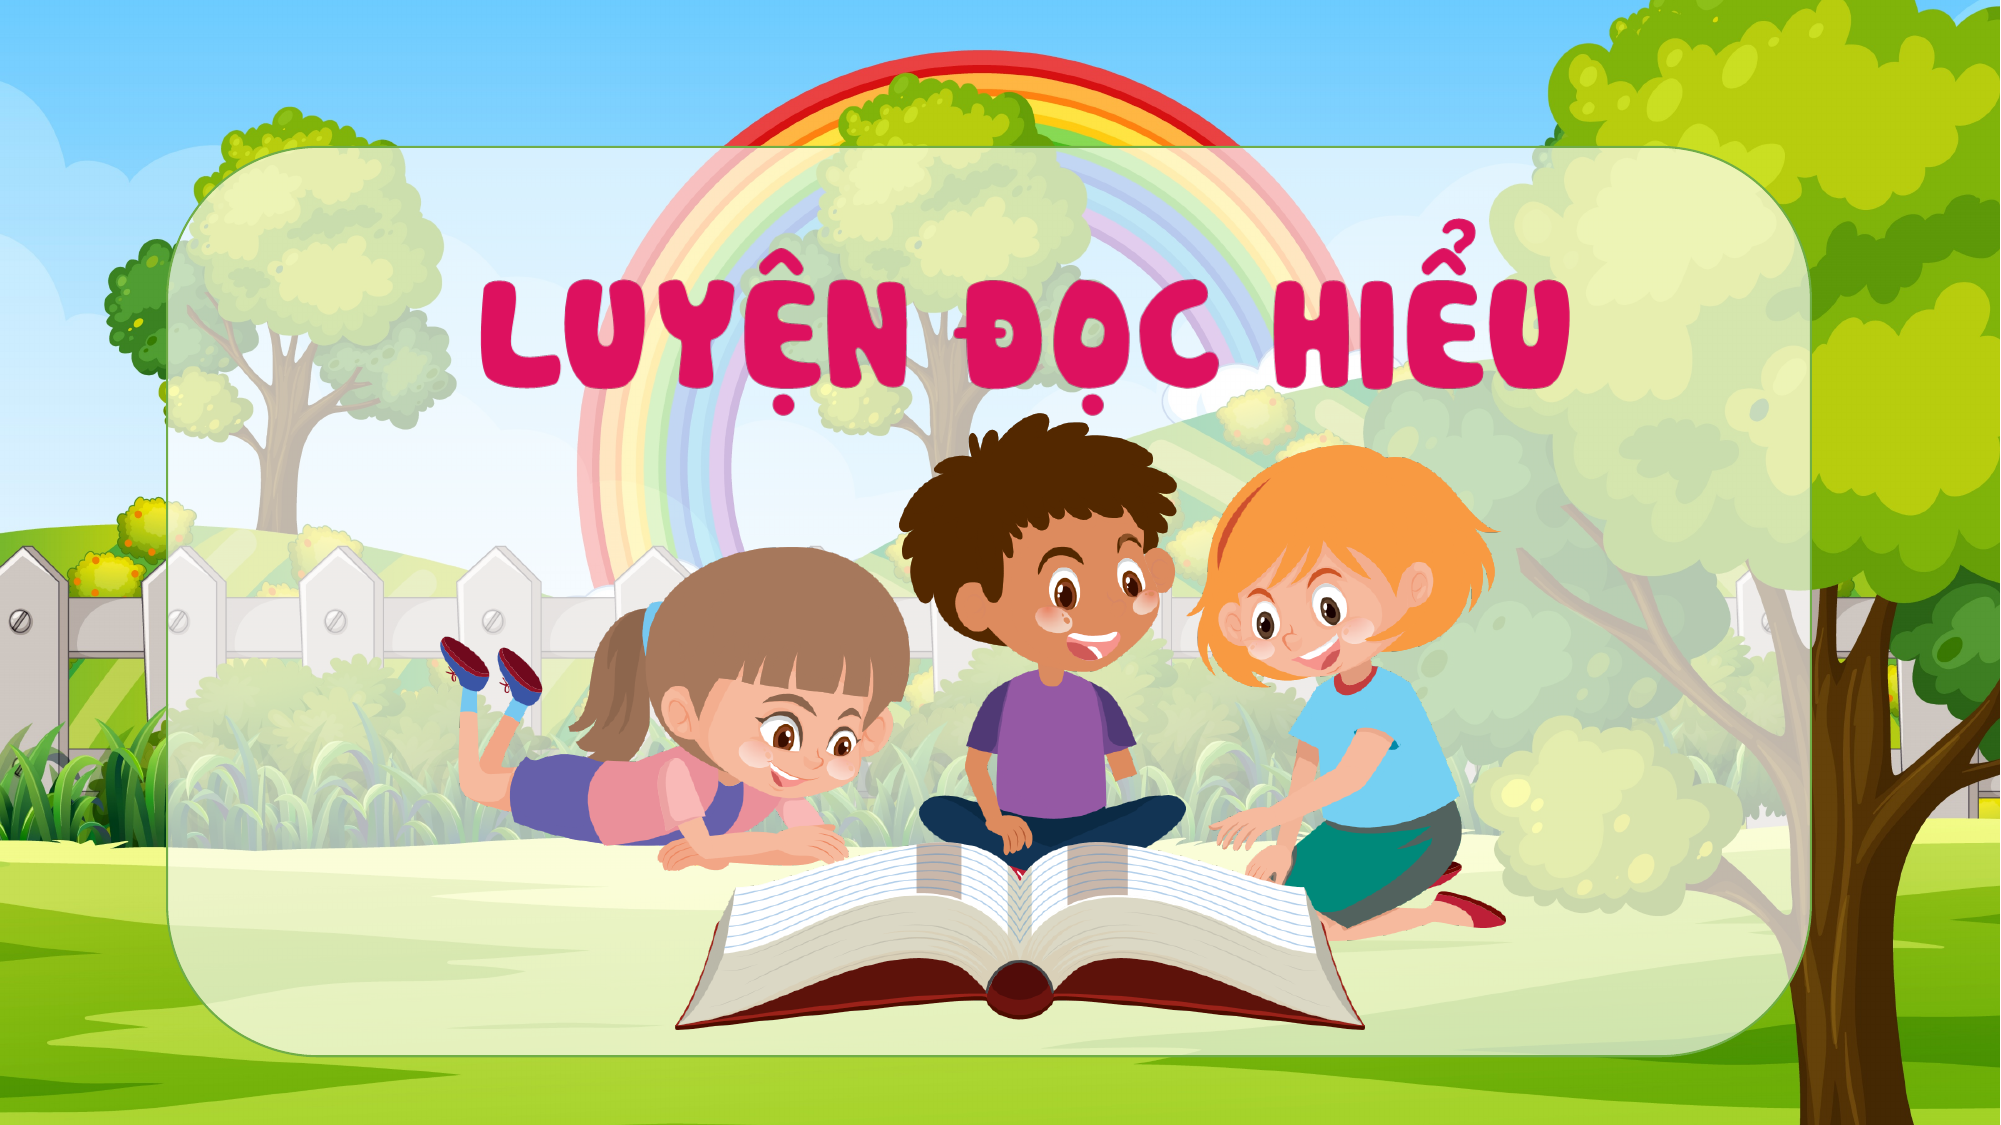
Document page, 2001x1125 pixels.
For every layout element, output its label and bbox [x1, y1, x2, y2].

text_box [166, 145, 1812, 1058]
picture [0, 0, 2000, 1125]
